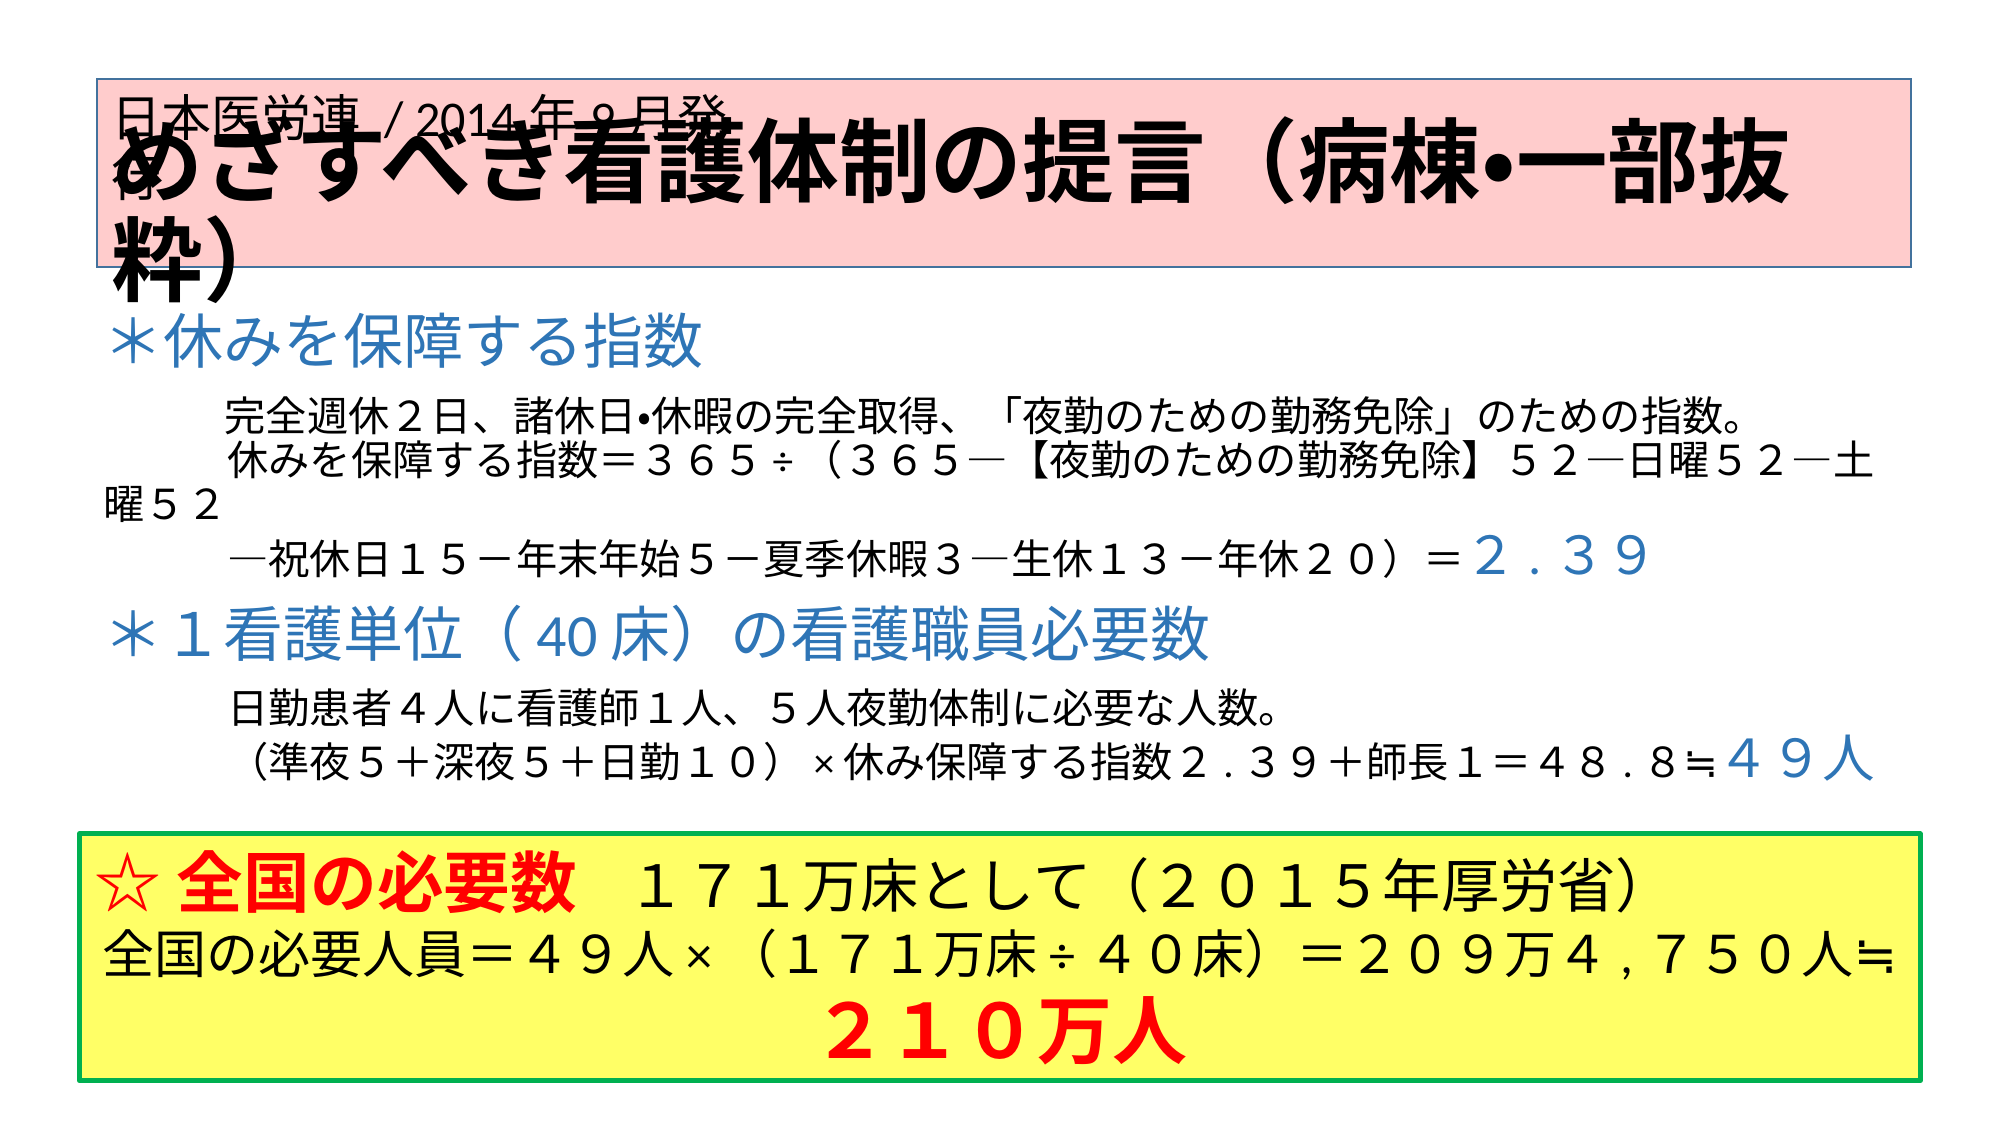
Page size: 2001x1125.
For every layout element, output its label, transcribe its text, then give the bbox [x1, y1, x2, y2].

title めざすべき看護体制の提言（病棟・一部抜粋） [96, 146, 1912, 284]
list ＊休みを保障する指数 完全週休２日、諸休日・休暇の完全取得、「夜勤のための勤務免除」のための指数。 休みを保障する指数＝３６５÷（３６５―【夜勤のための勤務免除】５２―日曜５２―土曜５２ ―祝休日１５－年末年始５－夏季休暇３―生休１３－年休２０）＝２.３９ ＊１看護単位（40床）の看護職員必要数 日勤患者４人に看護師１人、５人夜勤体制に必要な人数。 （準夜５＋深夜５＋日勤１０）×休み保障する指数２.３９＋師長１＝４８.８≒４９人 [88, 304, 1911, 813]
text_box 日本医労連 / 2014年9月発行 [96, 79, 770, 215]
text_box [96, 78, 1912, 146]
text_box ☆全国の必要数 １７１万床として（２０１５年厚労省） 全国の必要人員＝４９人×（１７１万床÷４０床）＝２０９万４,７５０人≒２１０万人 [79, 833, 1921, 1081]
